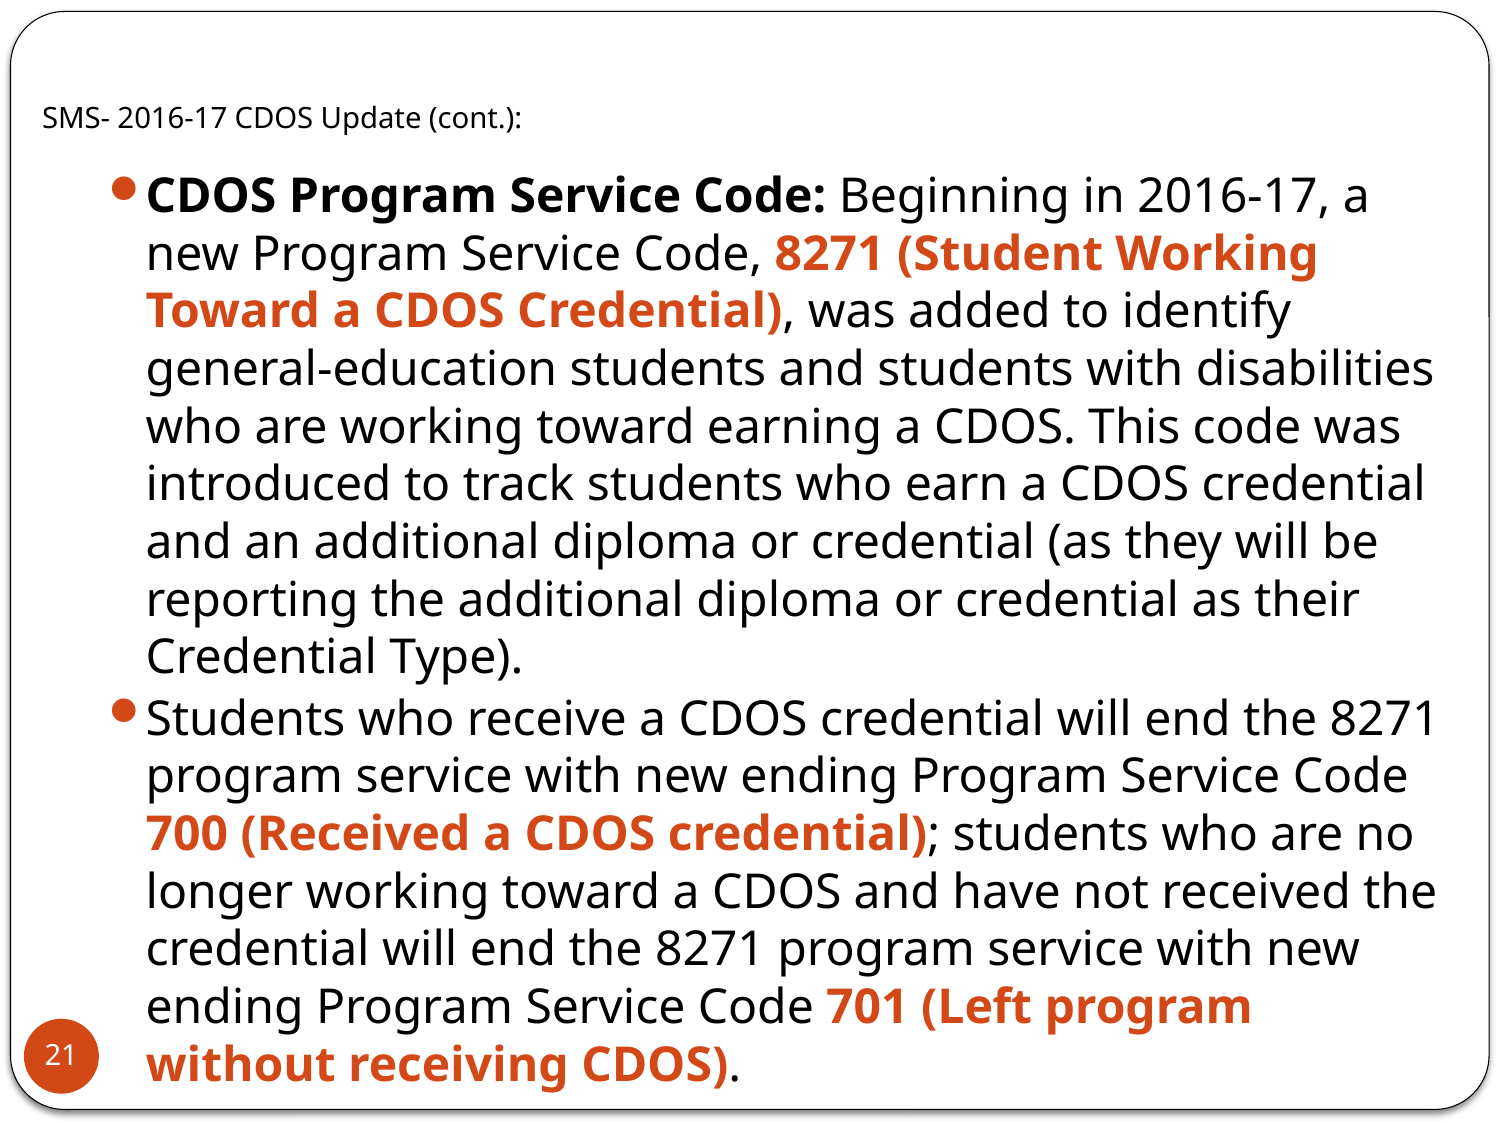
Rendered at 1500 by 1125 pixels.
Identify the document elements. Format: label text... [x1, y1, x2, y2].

slide_number 21 [23, 1018, 99, 1094]
list CDOS Program Service Code: Beginning in 2016-17, a new Program Service Code, 8271 (Student Working Toward a CDOS Credential), was added to identify general-education students and students with disabilities who are working toward earning a CDOS. This code was introduced to track students who earn a CDOS credential and an additional diploma or credential (as they will be reporting the additional diploma or credential as their Credential Type). Students who receive a CDOS credential will end the 8271 program service with new ending Program Service Code 700 (Received a CDOS credential); students who are no longer working toward a CDOS and have not received the credential will end the 8271 program service with new ending Program Service Code 701 (Left program without receiving CDOS). [93, 157, 1463, 1125]
title SMS- 2016-17 CDOS Update (cont.): [27, 88, 1378, 226]
